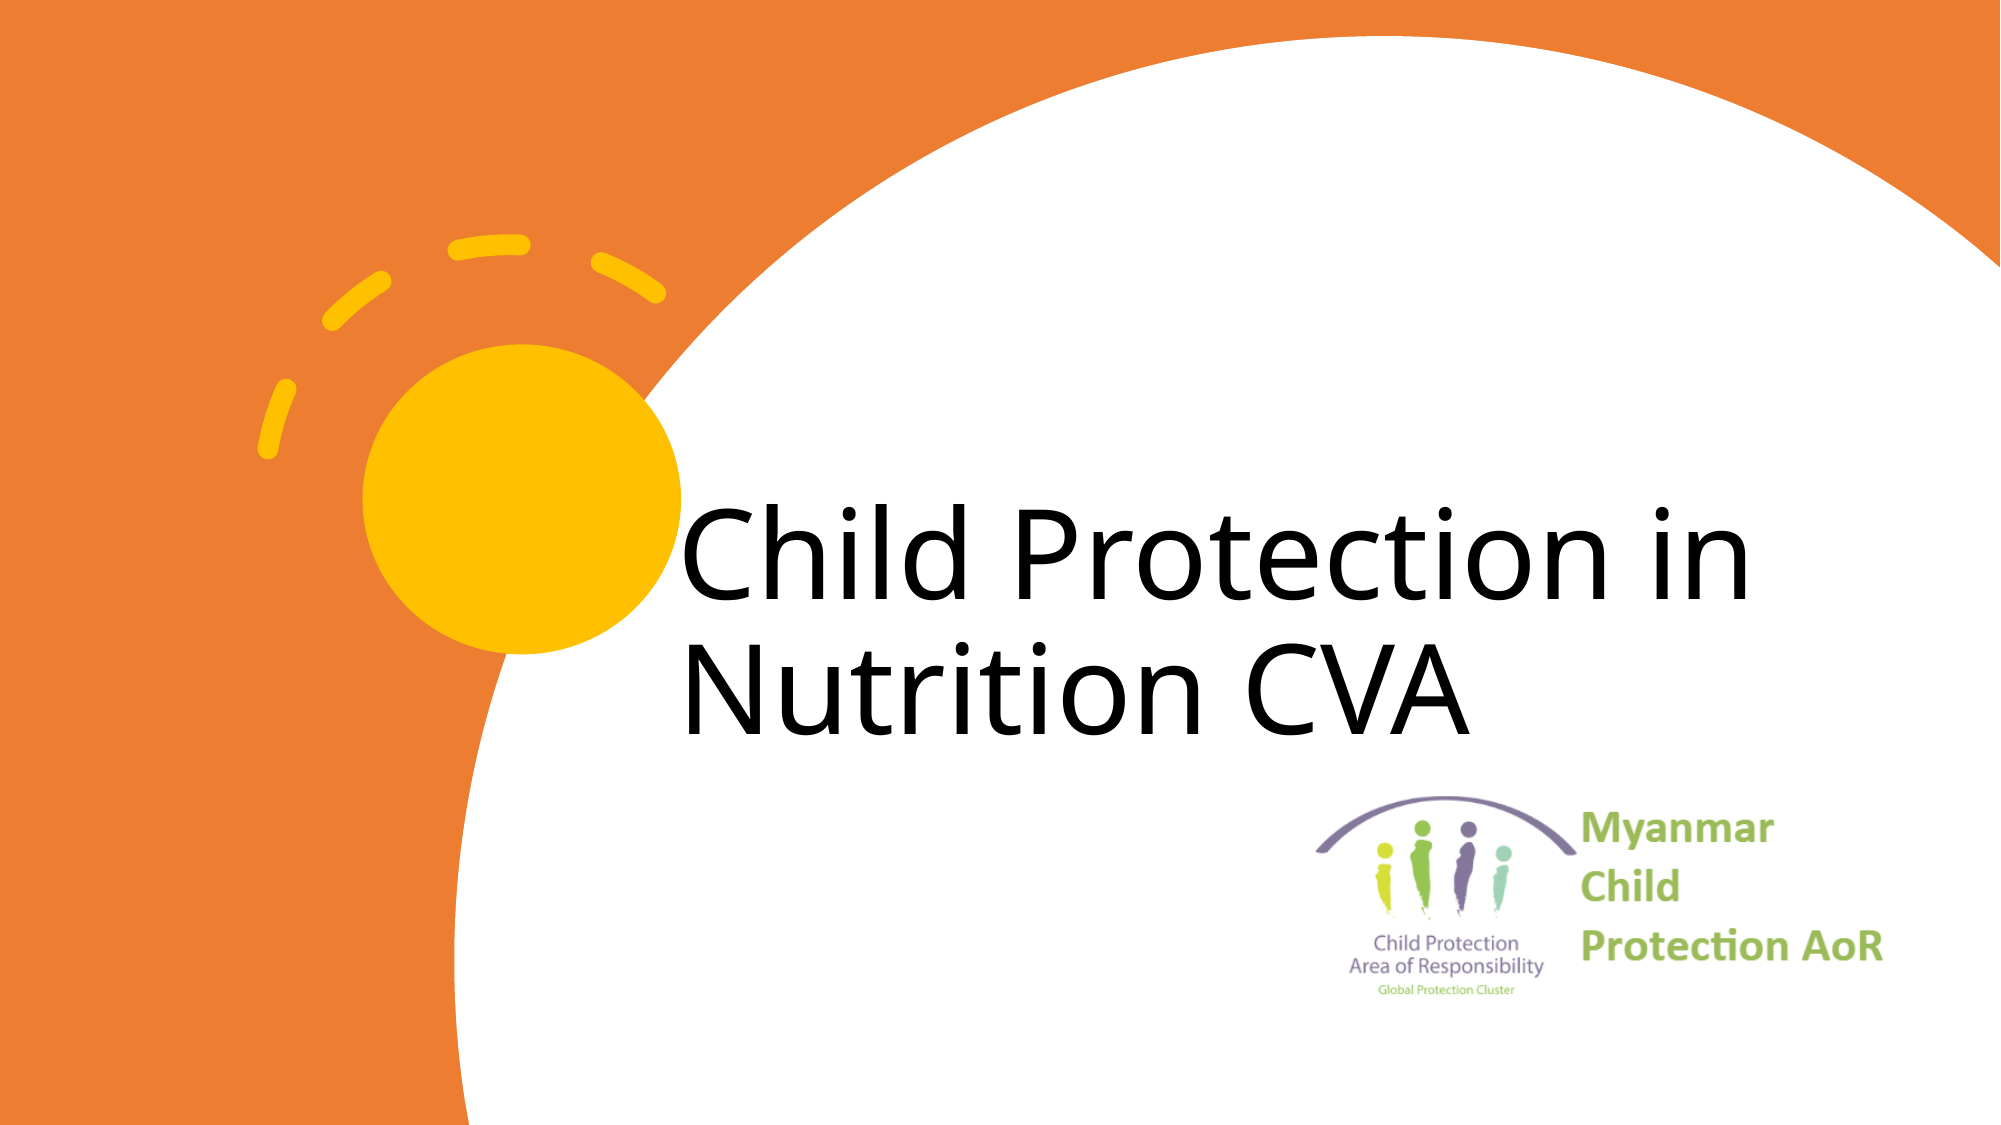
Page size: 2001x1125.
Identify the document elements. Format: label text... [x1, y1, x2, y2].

title Child Protection in Nutrition CVA [662, 318, 1917, 770]
text_box [361, 373, 662, 656]
text_box [0, 0, 2000, 1125]
text_box [453, 35, 2000, 1125]
picture [1307, 784, 1898, 1003]
text_box [267, 244, 676, 490]
